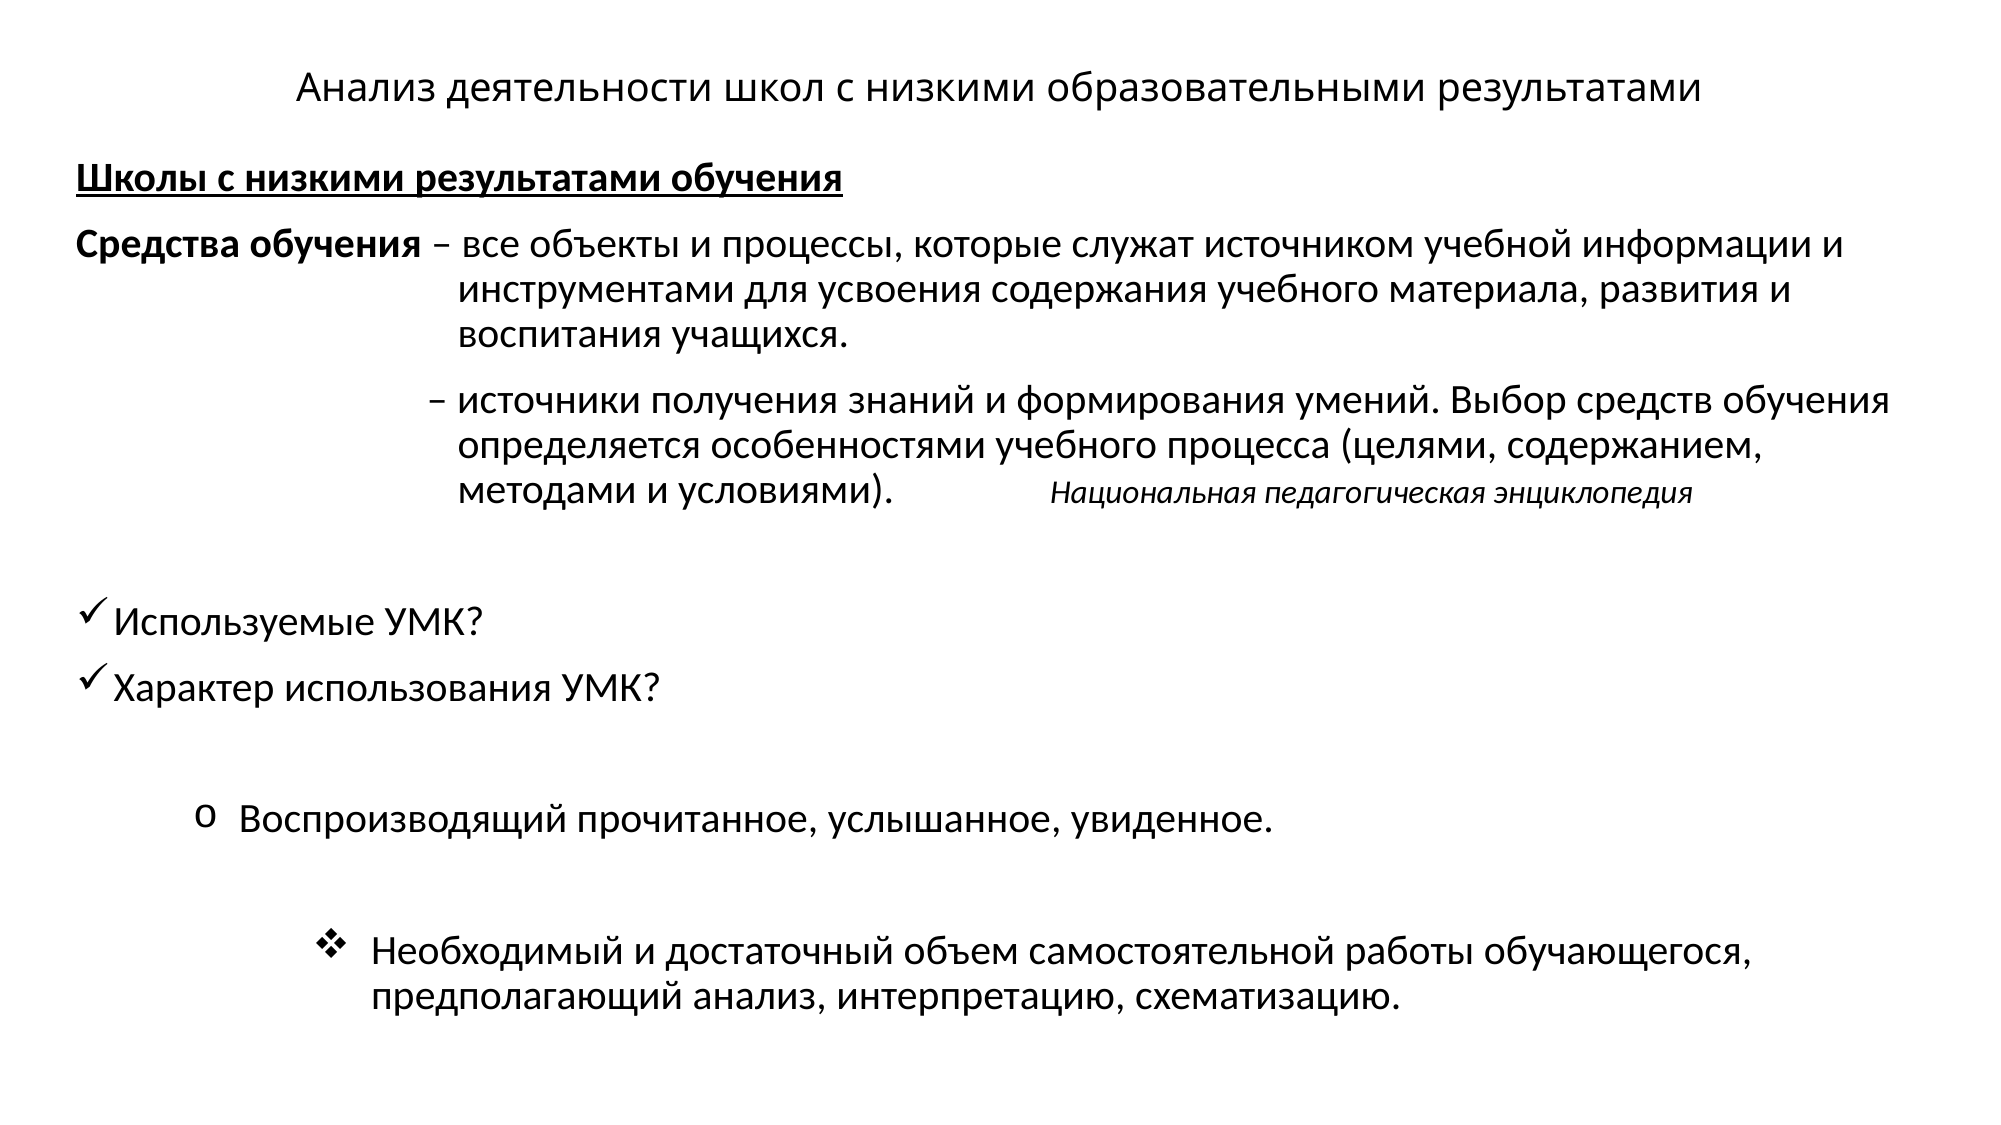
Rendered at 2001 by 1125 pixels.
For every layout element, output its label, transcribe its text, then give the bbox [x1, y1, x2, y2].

title Анализ деятельности школ с низкими образовательными результатами [137, 59, 1863, 119]
list Школы с низкими результатами обучения Средства обучения – все объекты и процессы, которые служат источником учебной информации и инструментами для усвоения содержания учебного материала, развития и воспитания учащихся. – источники получения знаний и формирования умений. Выбор средств обучения определяется особенностями учебного процесса (целями, содержанием, методами и условиями). Национальная педагогическая энциклопедия Используемые УМК? Характер использования УМК? Воспроизводящий прочитанное, услышанное, увиденное. Необходимый и достаточный объем самостоятельной работы обучающегося, предполагающий анализ, интерпретацию, схематизацию. [61, 147, 1938, 1067]
